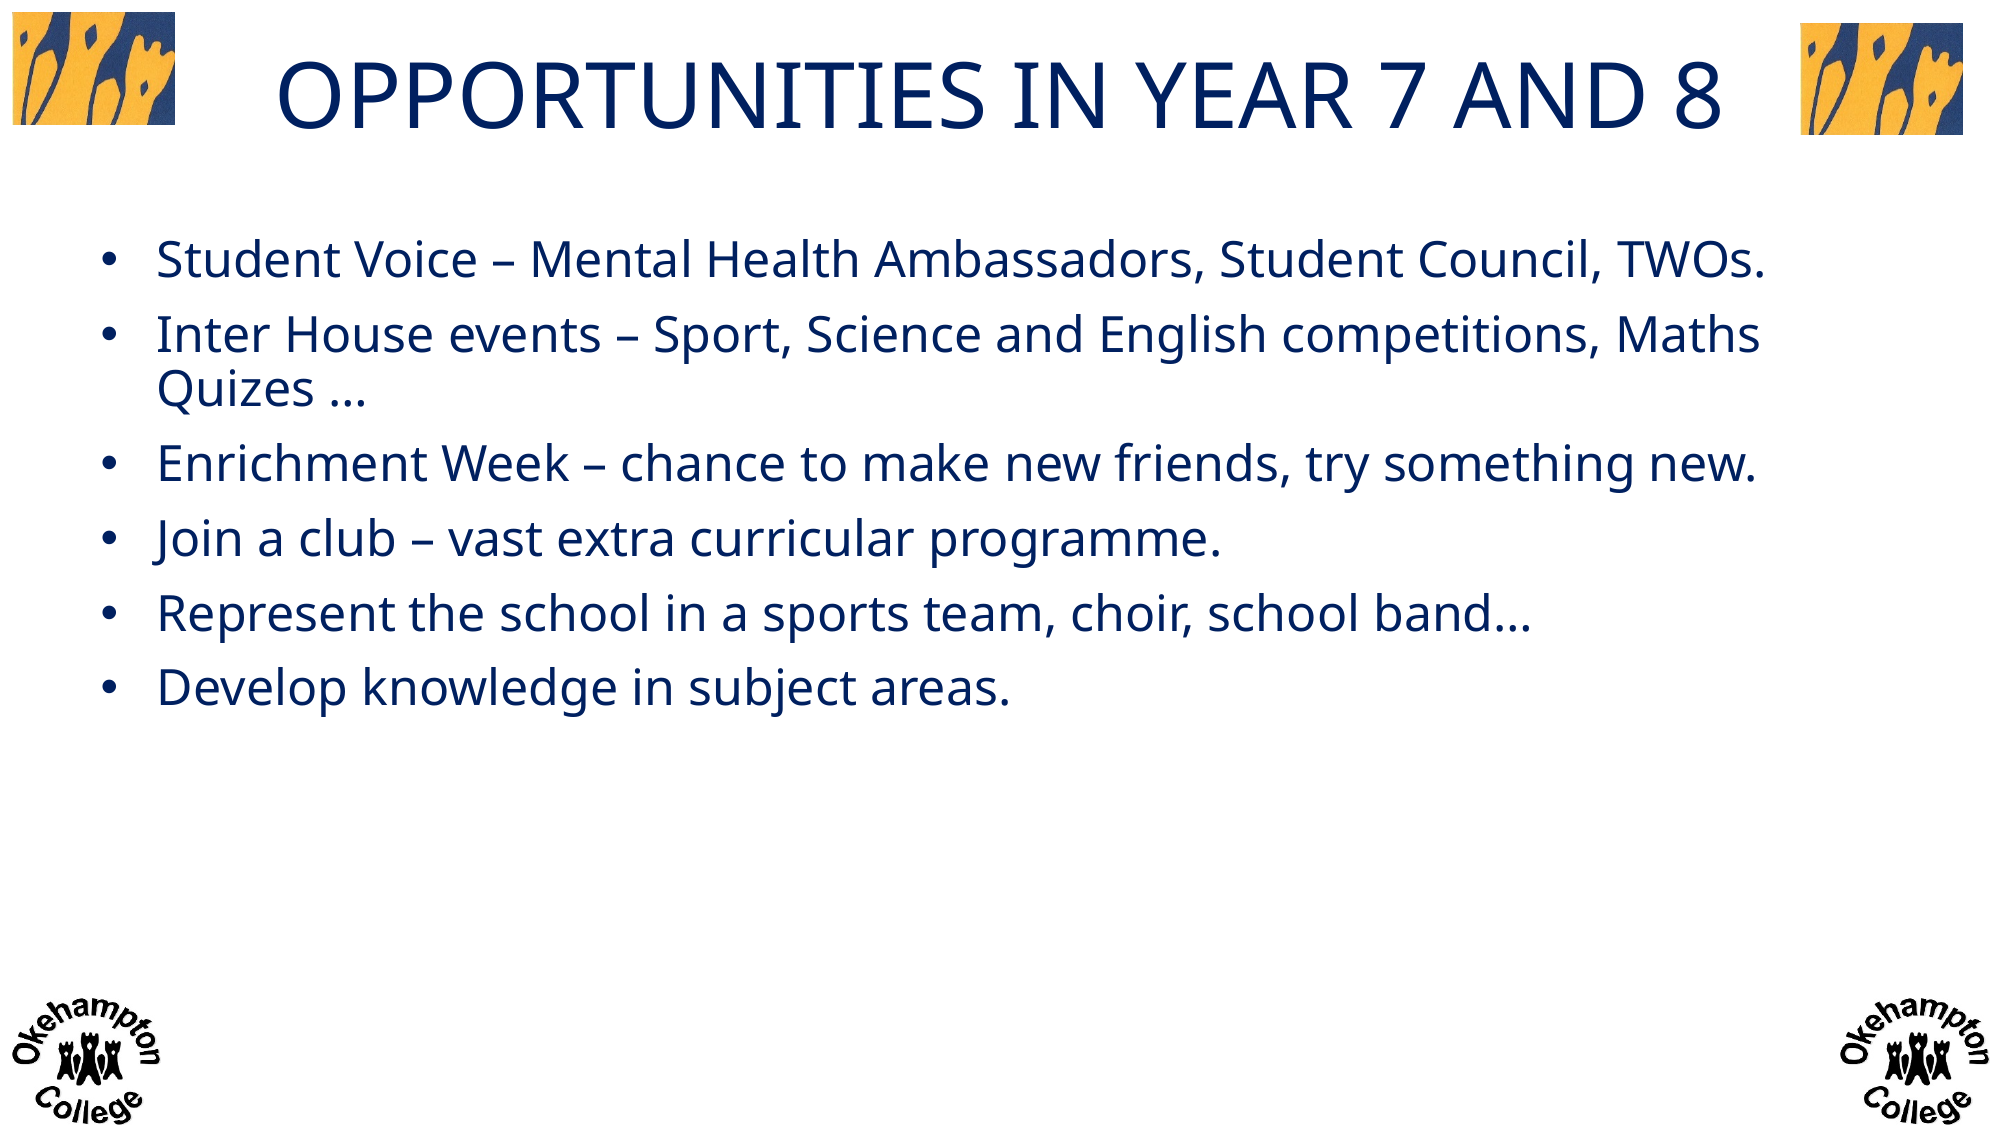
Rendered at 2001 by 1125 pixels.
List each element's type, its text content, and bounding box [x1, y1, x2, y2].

picture [12, 998, 161, 1125]
picture [1840, 998, 1990, 1125]
picture [12, 12, 175, 125]
subtitle Student Voice – Mental Health Ambassadors, Student Council, TWOs. Inter House events – Sport, Science and English competitions, Maths Quizes … Enrichment Week – chance to make new friends, try something new. Join a club – vast extra curricular programme. Represent the school in a sports team, choir, school band… Develop knowledge in subject areas. [85, 227, 1940, 967]
title OPPORTUNITIES IN YEAR 7 AND 8 [160, 23, 1841, 227]
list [1800, 23, 1963, 135]
